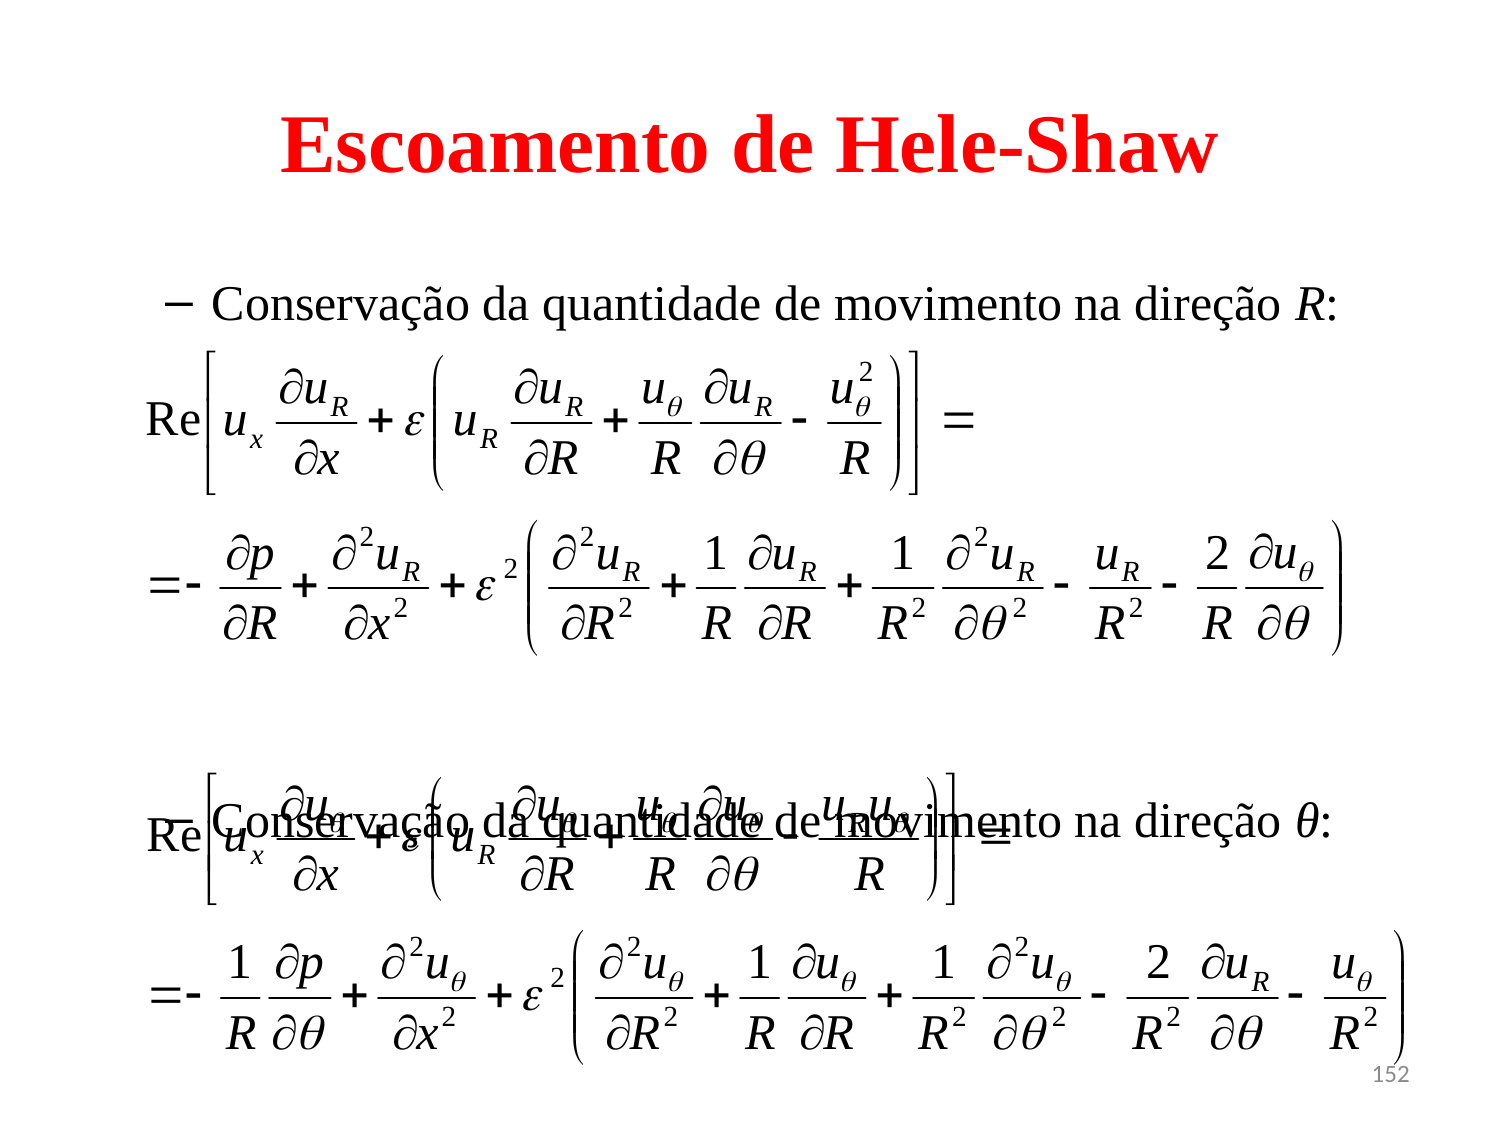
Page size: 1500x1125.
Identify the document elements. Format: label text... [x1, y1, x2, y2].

list Conservação da quantidade de movimento na direção R: Conservação da quantidade de movimento na direção θ: [75, 262, 1425, 1005]
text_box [137, 340, 1356, 667]
title Escoamento de Hele-Shaw [75, 45, 1425, 233]
slide_number 152 [1074, 1042, 1425, 1103]
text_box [138, 761, 1419, 1078]
